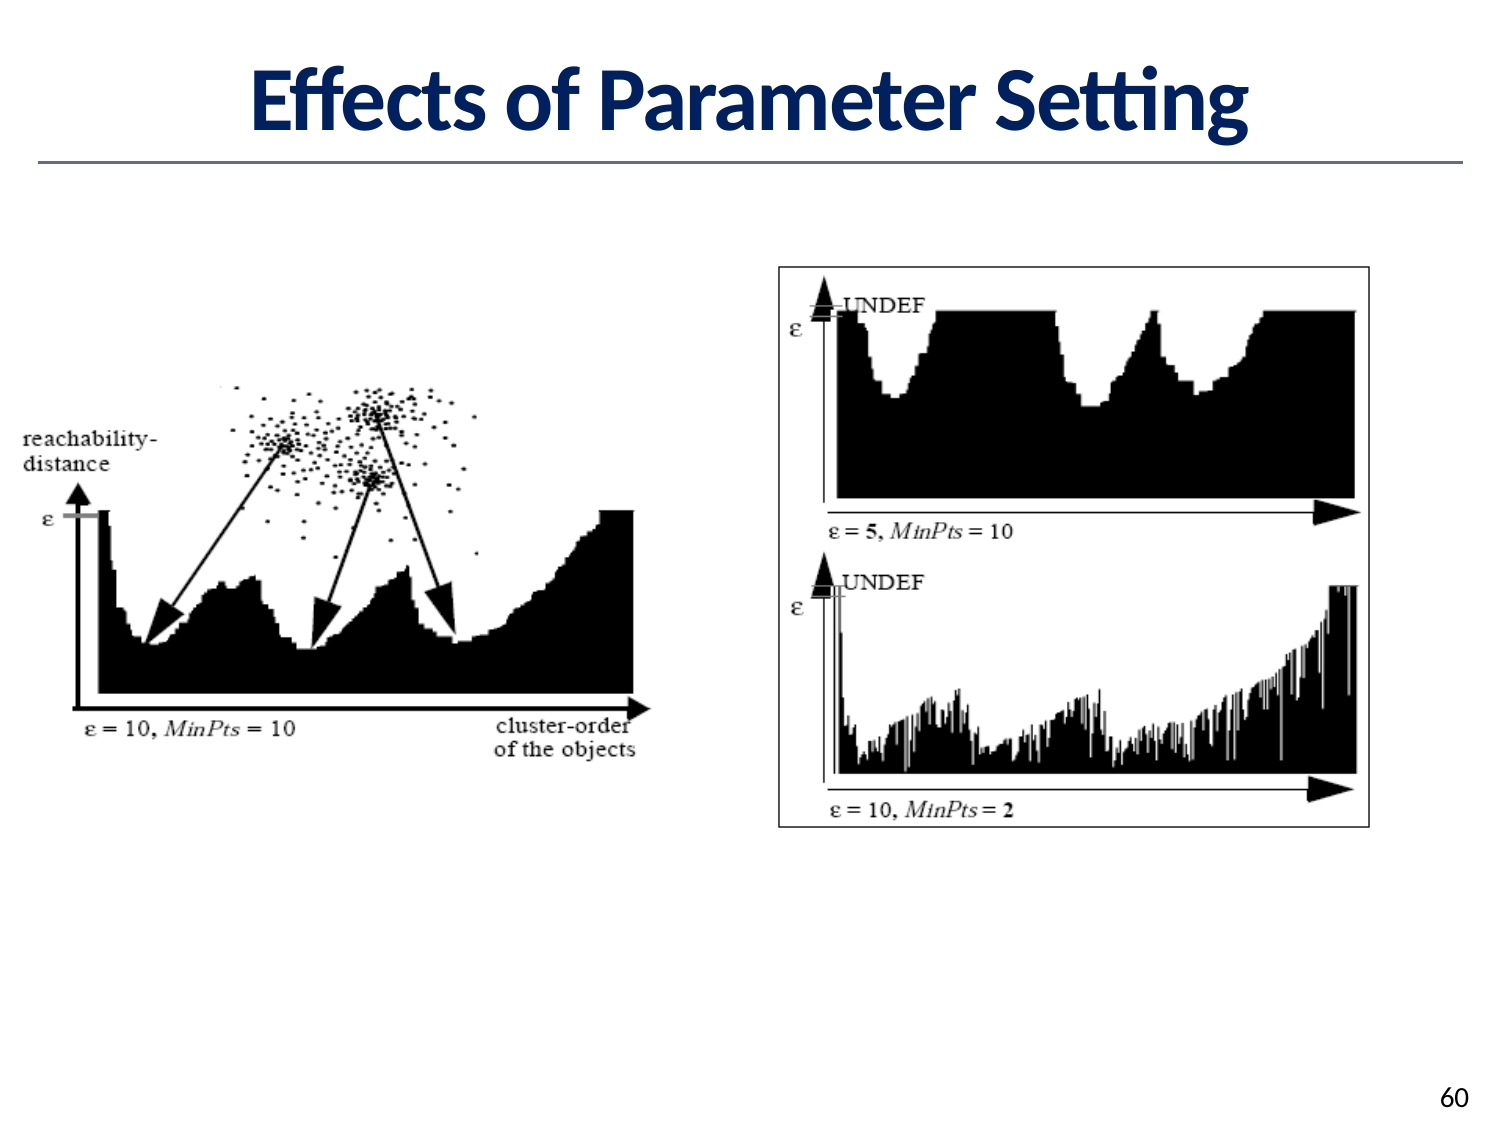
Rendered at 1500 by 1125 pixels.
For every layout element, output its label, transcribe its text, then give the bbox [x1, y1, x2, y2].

picture [759, 262, 1379, 834]
title Effects of Parameter Setting [75, 24, 1425, 163]
picture [0, 374, 657, 763]
slide_number 60 [1425, 1071, 1500, 1125]
